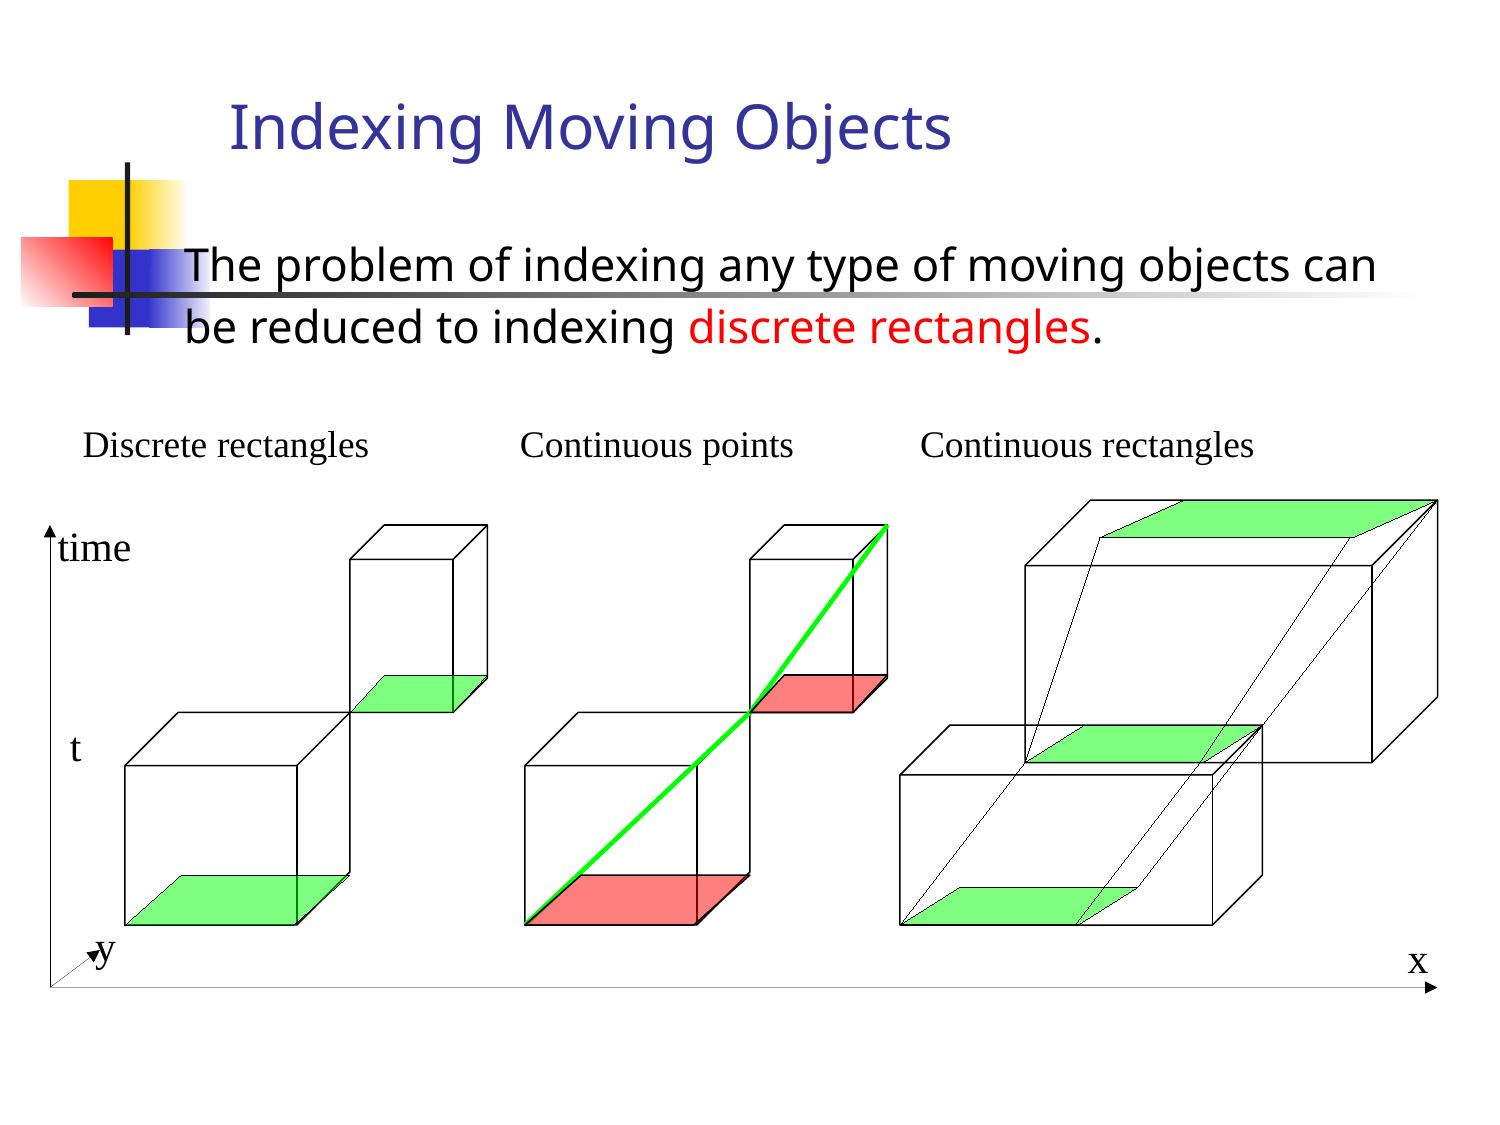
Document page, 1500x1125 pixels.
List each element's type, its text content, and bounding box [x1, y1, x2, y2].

title Indexing Moving Objects [221, 74, 1500, 176]
text_box t [62, 712, 124, 778]
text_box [1024, 499, 1438, 763]
text_box Continuous points [550, 412, 912, 473]
text_box y [87, 912, 150, 978]
text_box [43, 526, 49, 538]
text_box Continuous rectangles [912, 412, 1425, 473]
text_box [749, 524, 888, 674]
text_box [124, 712, 351, 926]
text_box x [1399, 924, 1463, 990]
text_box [524, 674, 888, 926]
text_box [899, 724, 1263, 926]
text_box Discrete rectangles [75, 412, 550, 473]
list The problem of indexing any type of moving objects can be reduced to indexing discrete rectangles. [124, 224, 1401, 412]
text_box time [49, 512, 213, 578]
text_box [349, 524, 488, 713]
